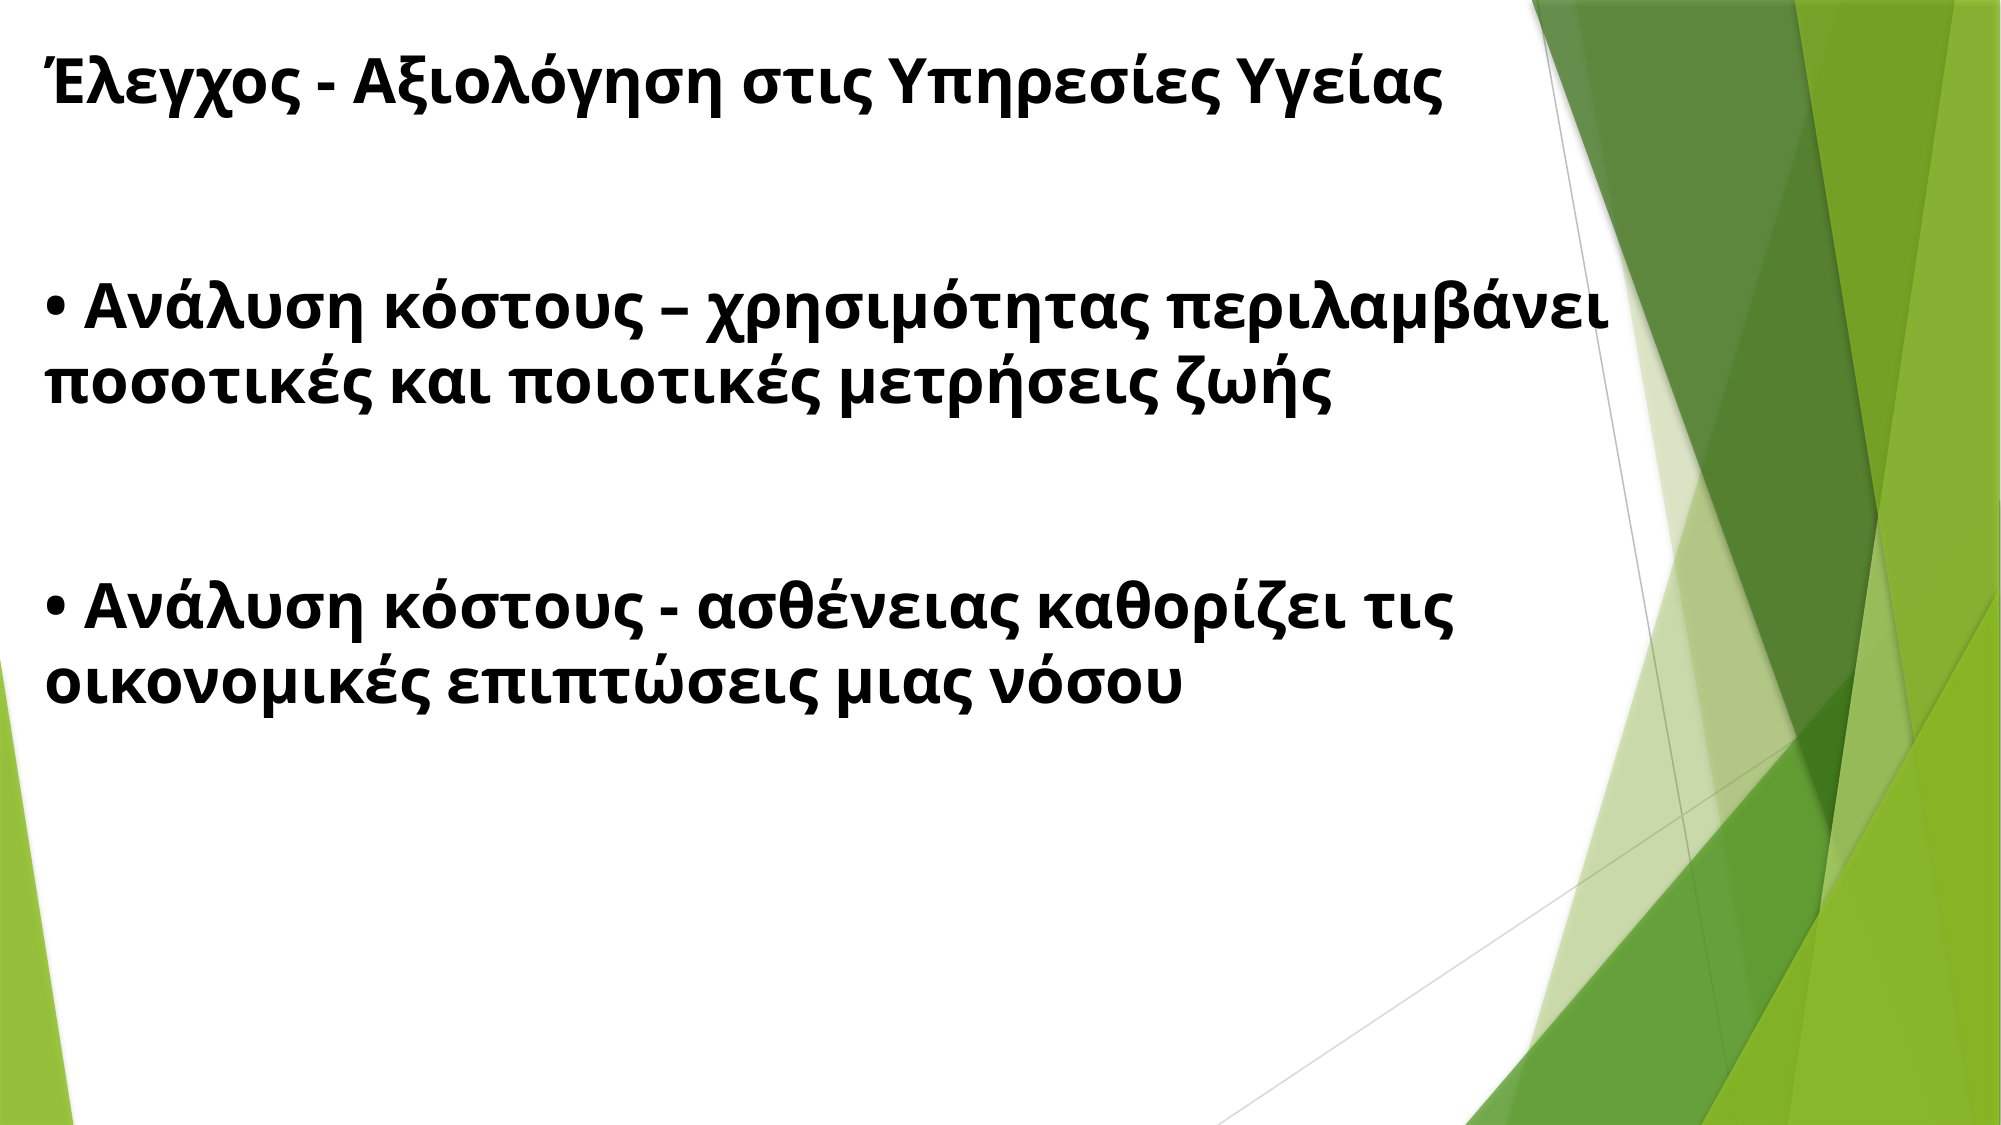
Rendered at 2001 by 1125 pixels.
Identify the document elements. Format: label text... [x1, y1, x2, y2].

text_box Έλεγχος - Αξιολόγηση στις Υπηρεσίες Υγείας • Ανάλυση κόστους – χρησιμότητας περιλαμβάνει ποσοτικές και ποιοτικές μετρήσεις ζωής • Ανάλυση κόστους - ασθένειας καθορίζει τις οικονομικές επιπτώσεις μιας νόσου [29, 33, 1814, 873]
